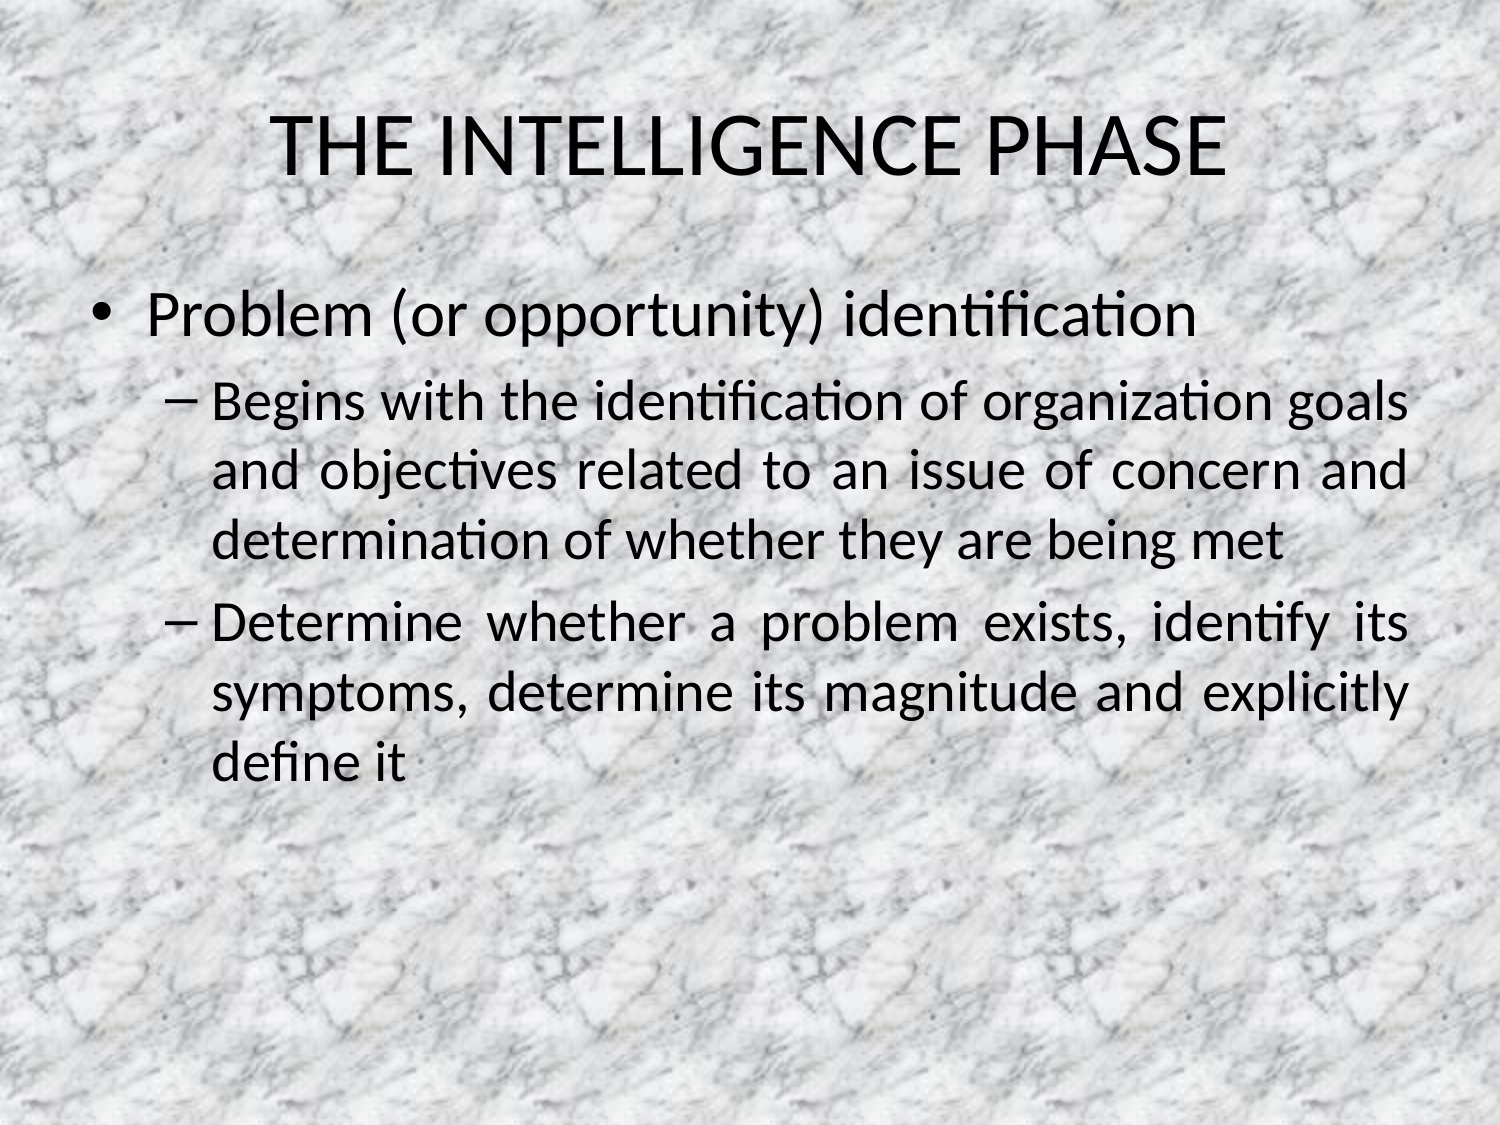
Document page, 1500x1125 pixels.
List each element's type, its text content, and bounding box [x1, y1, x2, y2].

list Problem (or opportunity) identification Begins with the identification of organization goals and objectives related to an issue of concern and determination of whether they are being met Determine whether a problem exists, identify its symptoms, determine its magnitude and explicitly define it [75, 262, 1425, 1005]
title THE INTELLIGENCE PHASE [75, 45, 1425, 233]
picture [0, 0, 1500, 1125]
